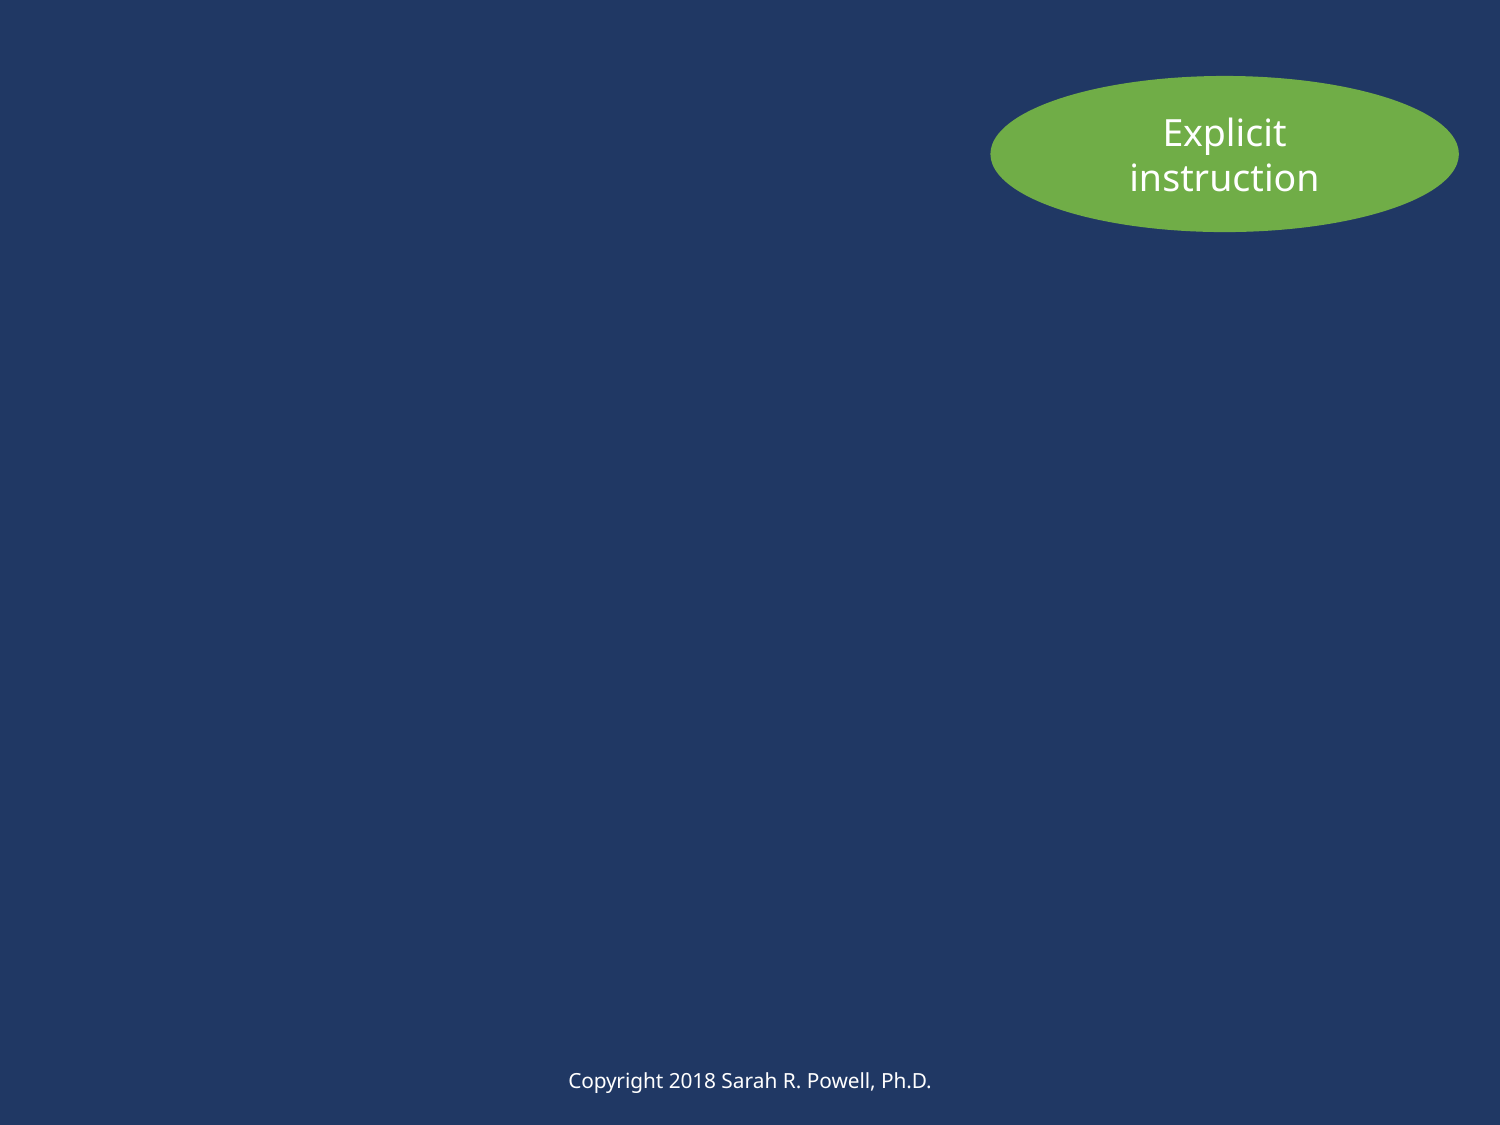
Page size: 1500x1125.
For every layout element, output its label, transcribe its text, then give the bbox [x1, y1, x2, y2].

footer Copyright 2018 Sarah R. Powell, Ph.D. [0, 1069, 1500, 1095]
text_box Explicit instruction [989, 74, 1460, 234]
